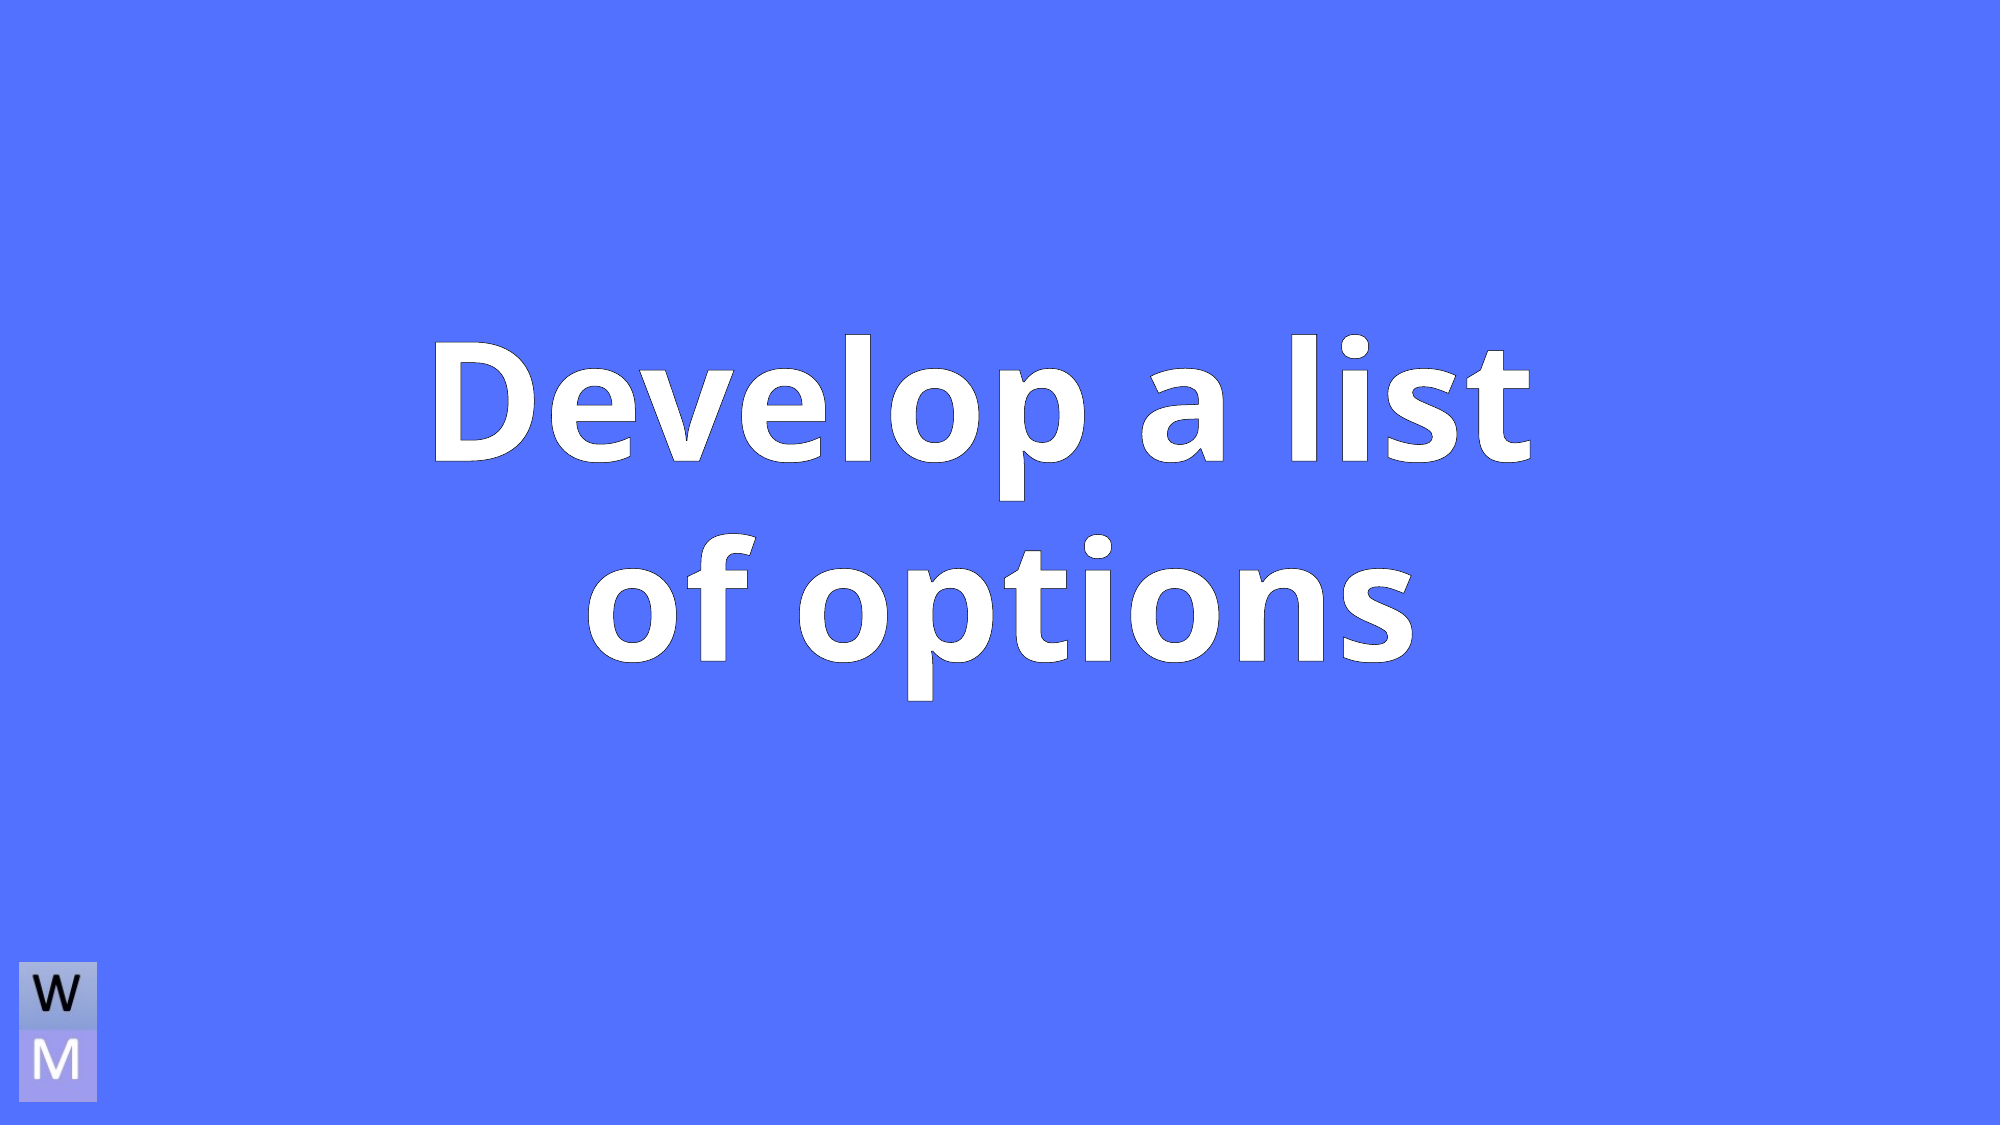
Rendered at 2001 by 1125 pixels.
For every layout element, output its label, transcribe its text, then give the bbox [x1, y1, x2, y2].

picture [19, 962, 97, 1102]
text_box Develop a list of options [405, 286, 1595, 702]
